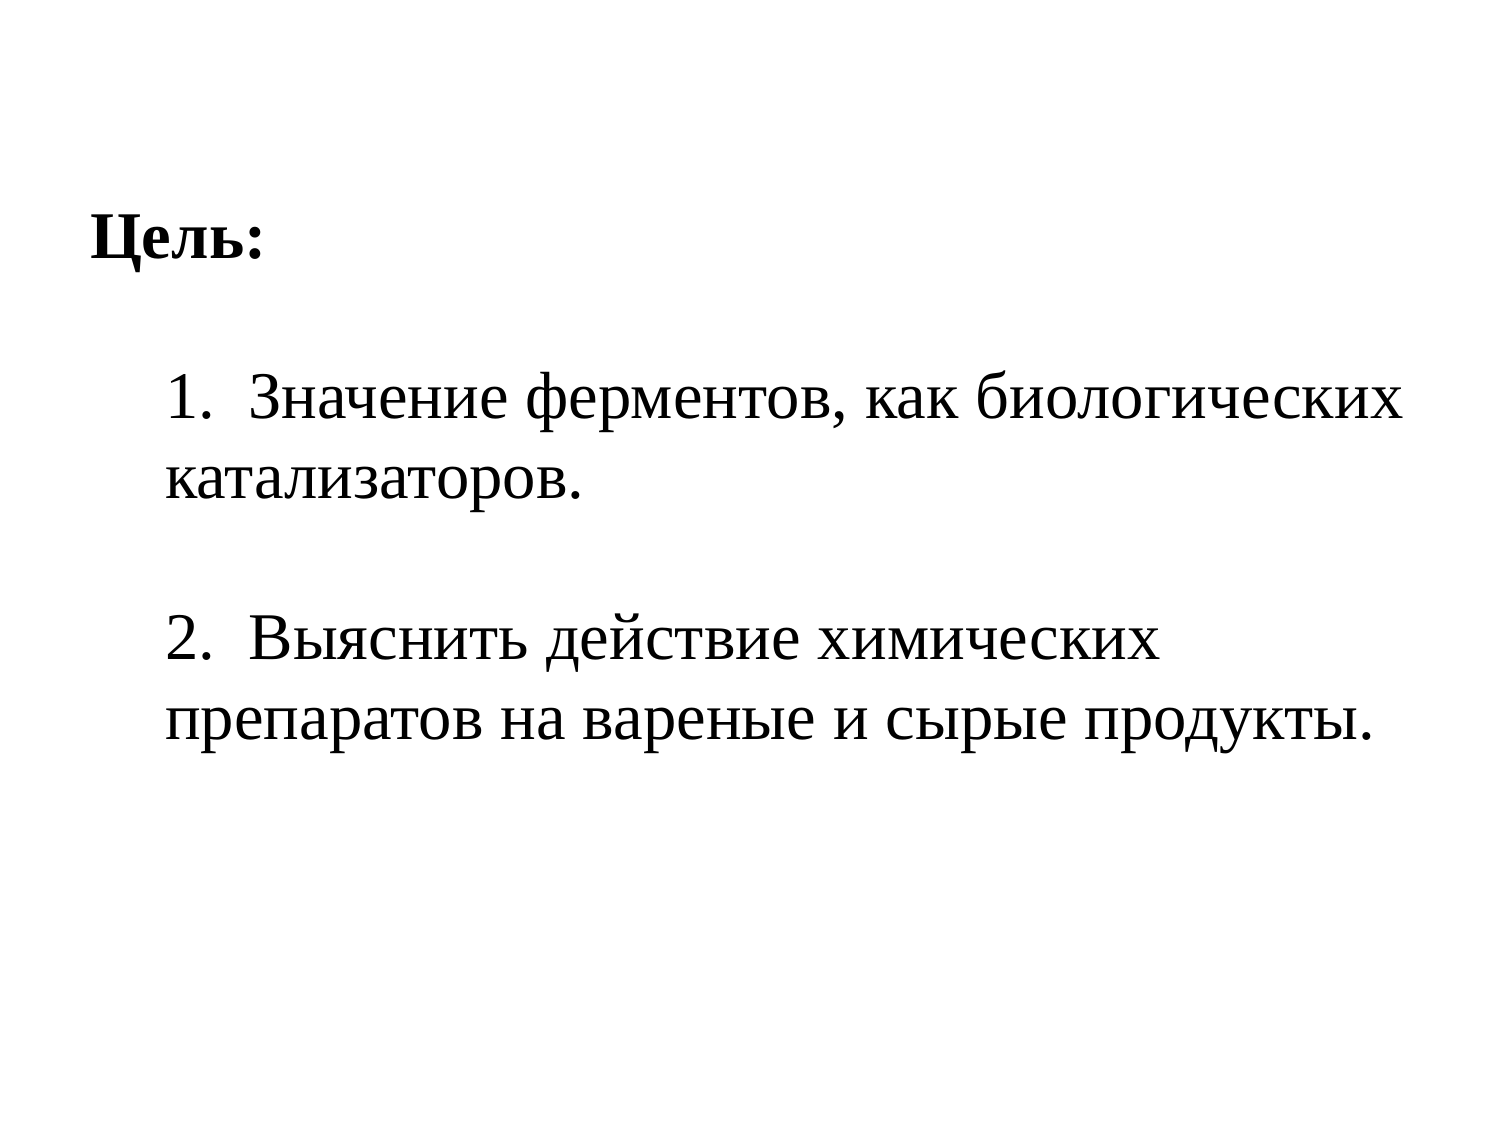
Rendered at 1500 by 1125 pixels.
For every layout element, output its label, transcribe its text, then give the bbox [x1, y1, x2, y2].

title Цель: 1. Значение ферментов, как биологических катализаторов. 2. Выяснить действие химических препаратов на вареные и сырые продукты. [75, 45, 1430, 1020]
